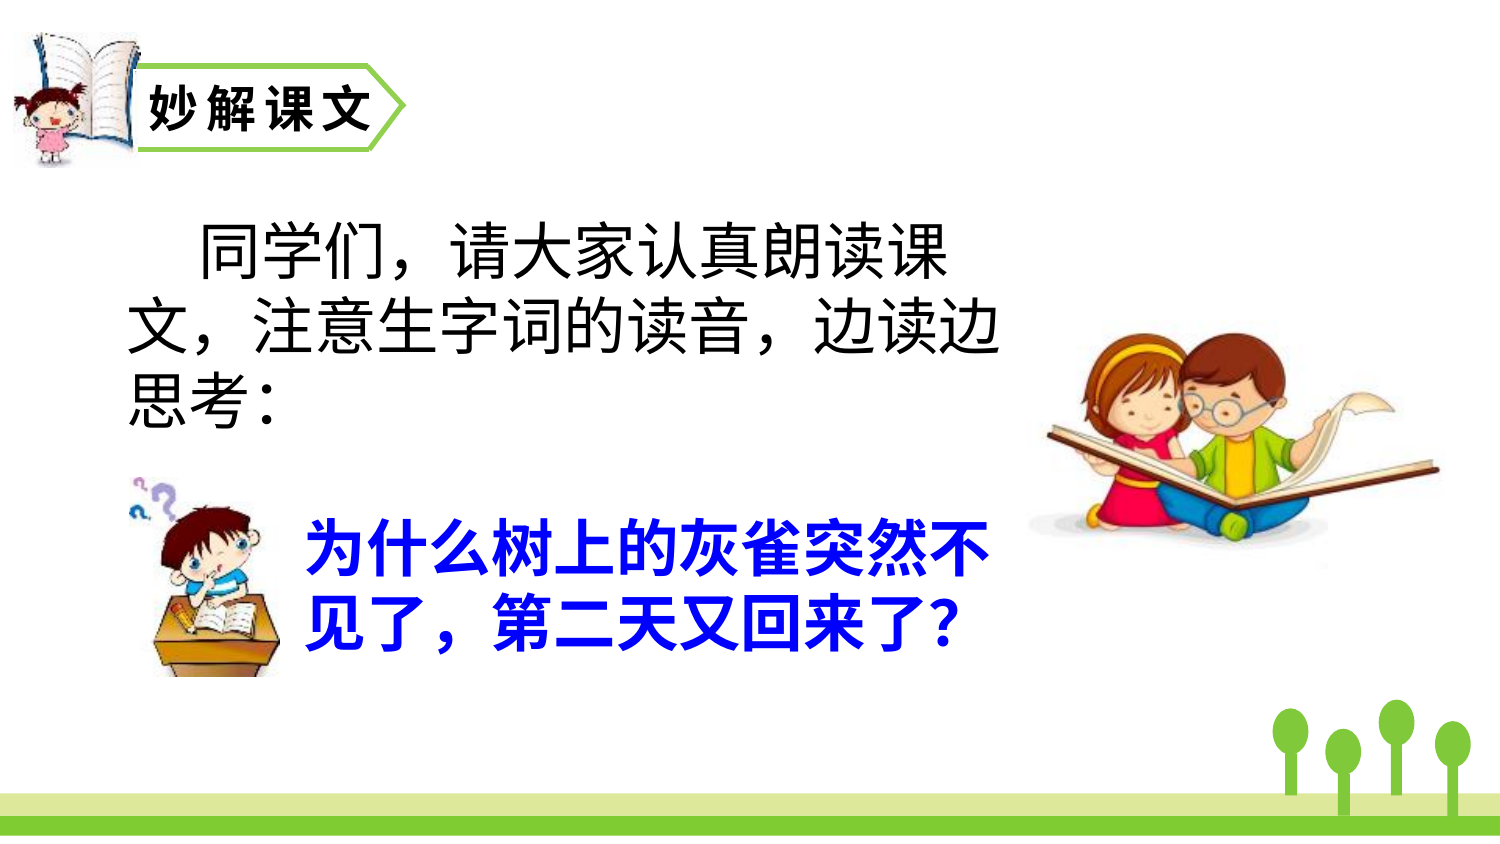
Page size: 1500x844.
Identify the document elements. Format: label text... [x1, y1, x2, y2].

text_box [128, 477, 1047, 677]
text_box 同学们，请大家认真朗读课文，注意生字词的读音，边读边思考： [115, 206, 1036, 443]
picture [1027, 296, 1446, 576]
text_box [12, 32, 411, 168]
